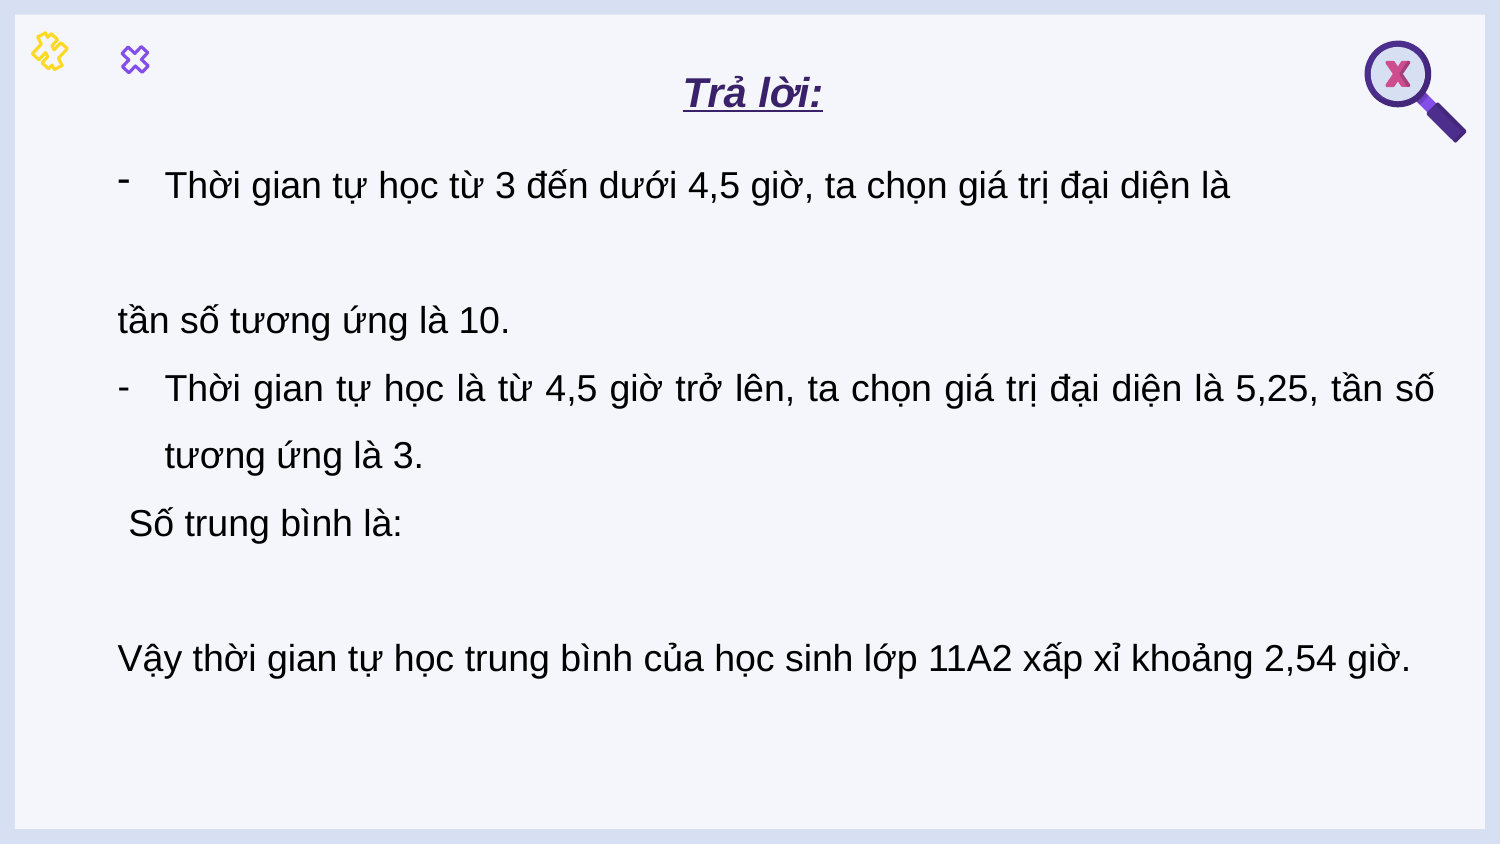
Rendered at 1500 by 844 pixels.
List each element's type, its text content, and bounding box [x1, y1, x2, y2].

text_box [47, 2, 138, 109]
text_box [1361, 40, 1467, 143]
text_box Trả lời: [668, 58, 839, 124]
